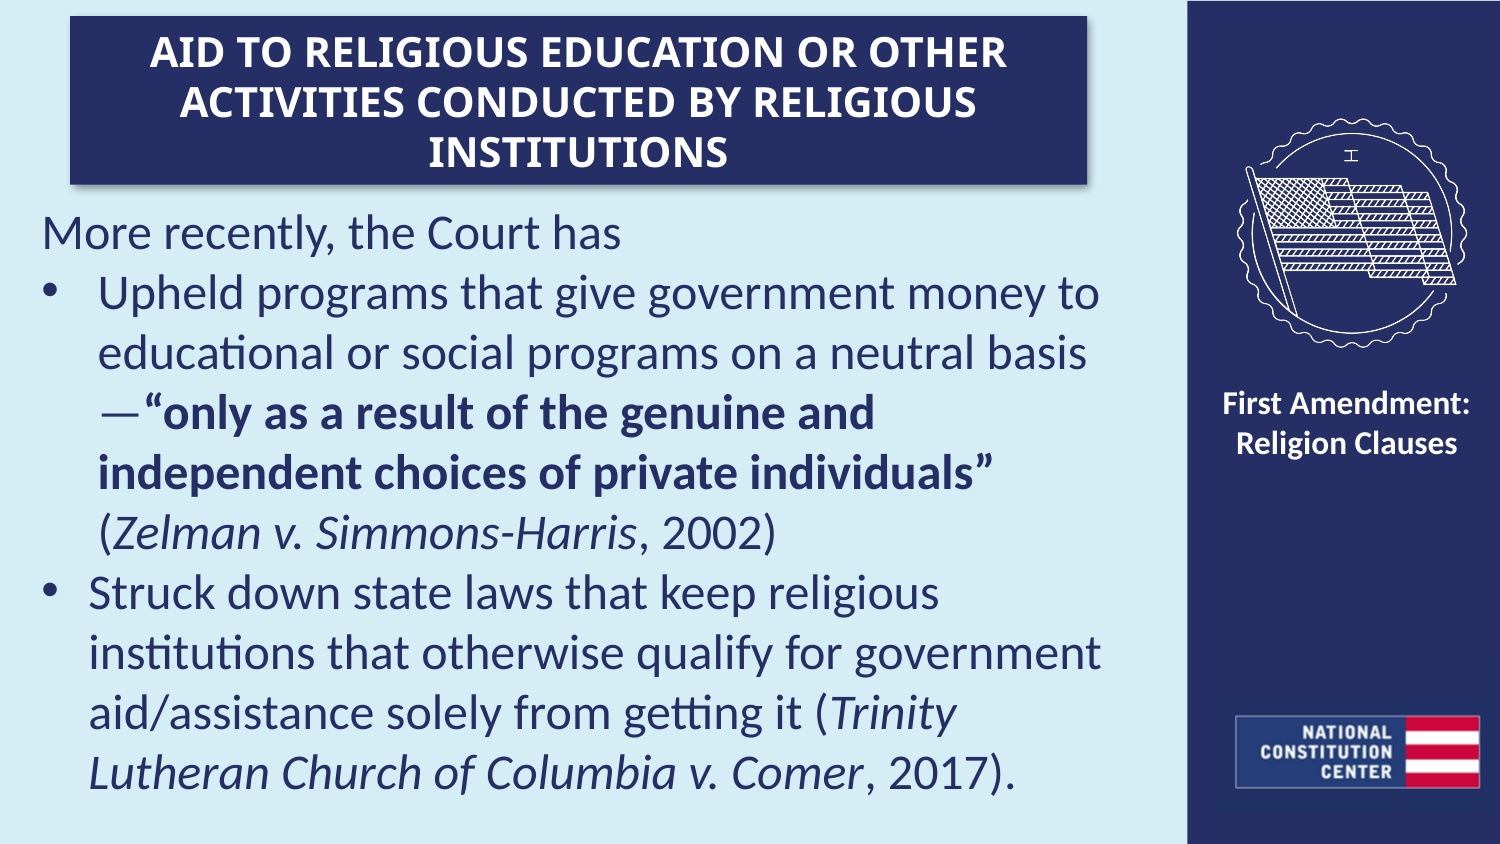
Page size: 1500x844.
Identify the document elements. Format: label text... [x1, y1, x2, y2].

text_box More recently, the Court has Upheld programs that give government money to educational or social programs on a neutral basis—“only as a result of the genuine and independent choices of private individuals” (Zelman v. Simmons-Harris, 2002) Struck down state laws that keep religious institutions that otherwise qualify for government aid/assistance solely from getting it (Trinity Lutheran Church of Columbia v. Comer, 2017). [26, 191, 1133, 813]
picture [1208, 654, 1495, 811]
picture [1225, 106, 1479, 360]
text_box AID TO RELIGIOUS EDUCATION OR OTHER ACTIVITIES CONDUCTED BY RELIGIOUS INSTITUTIONS [70, 16, 1088, 185]
